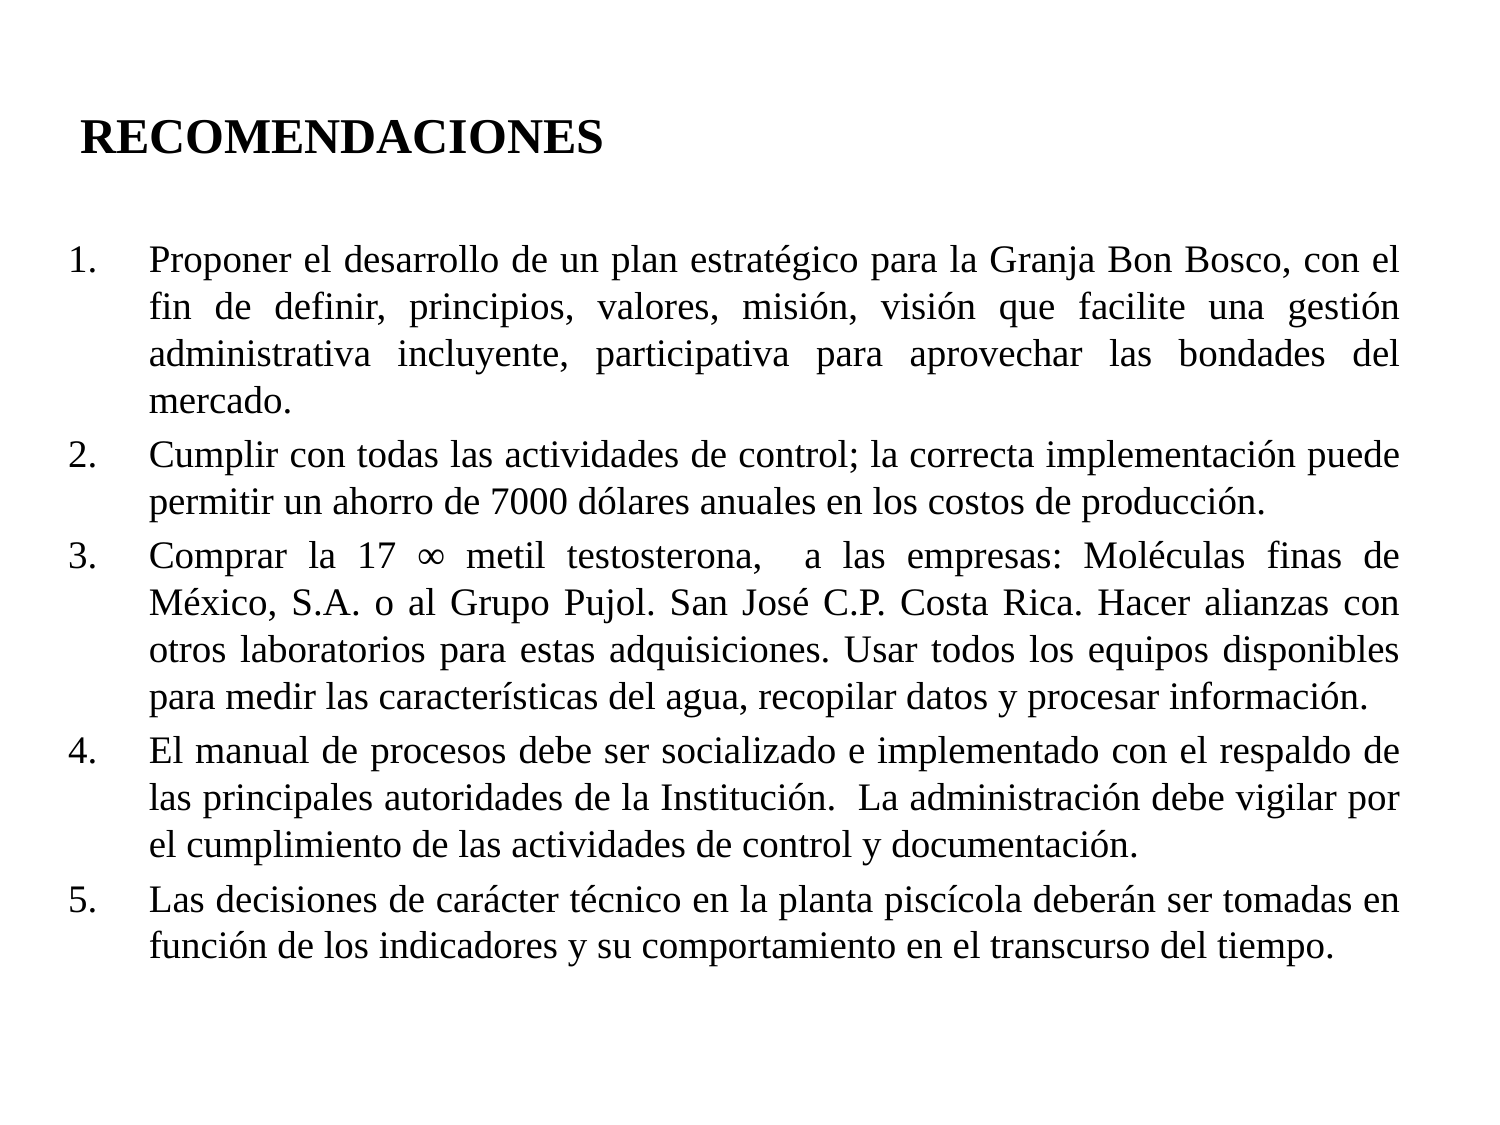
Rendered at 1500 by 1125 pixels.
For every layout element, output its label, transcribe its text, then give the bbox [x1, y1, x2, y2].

title RECOMENDACIONES [64, 82, 1415, 185]
list Proponer el desarrollo de un plan estratégico para la Granja Bon Bosco, con el fin de definir, principios, valores, misión, visión que facilite una gestión administrativa incluyente, participativa para aprovechar las bondades del mercado. Cumplir con todas las actividades de control; la correcta implementación puede permitir un ahorro de 7000 dólares anuales en los costos de producción. Comprar la 17 ∞ metil testosterona, a las empresas: Moléculas finas de México, S.A. o al Grupo Pujol. San José C.P. Costa Rica. Hacer alianzas con otros laboratorios para estas adquisiciones. Usar todos los equipos disponibles para medir las características del agua, recopilar datos y procesar información. El manual de procesos debe ser socializado e implementado con el respaldo de las principales autoridades de la Institución. La administración debe vigilar por el cumplimiento de las actividades de control y documentación. Las decisiones de carácter técnico en la planta piscícola deberán ser tomadas en función de los indicadores y su comportamiento en el transcurso del tiempo. [53, 226, 1417, 1047]
